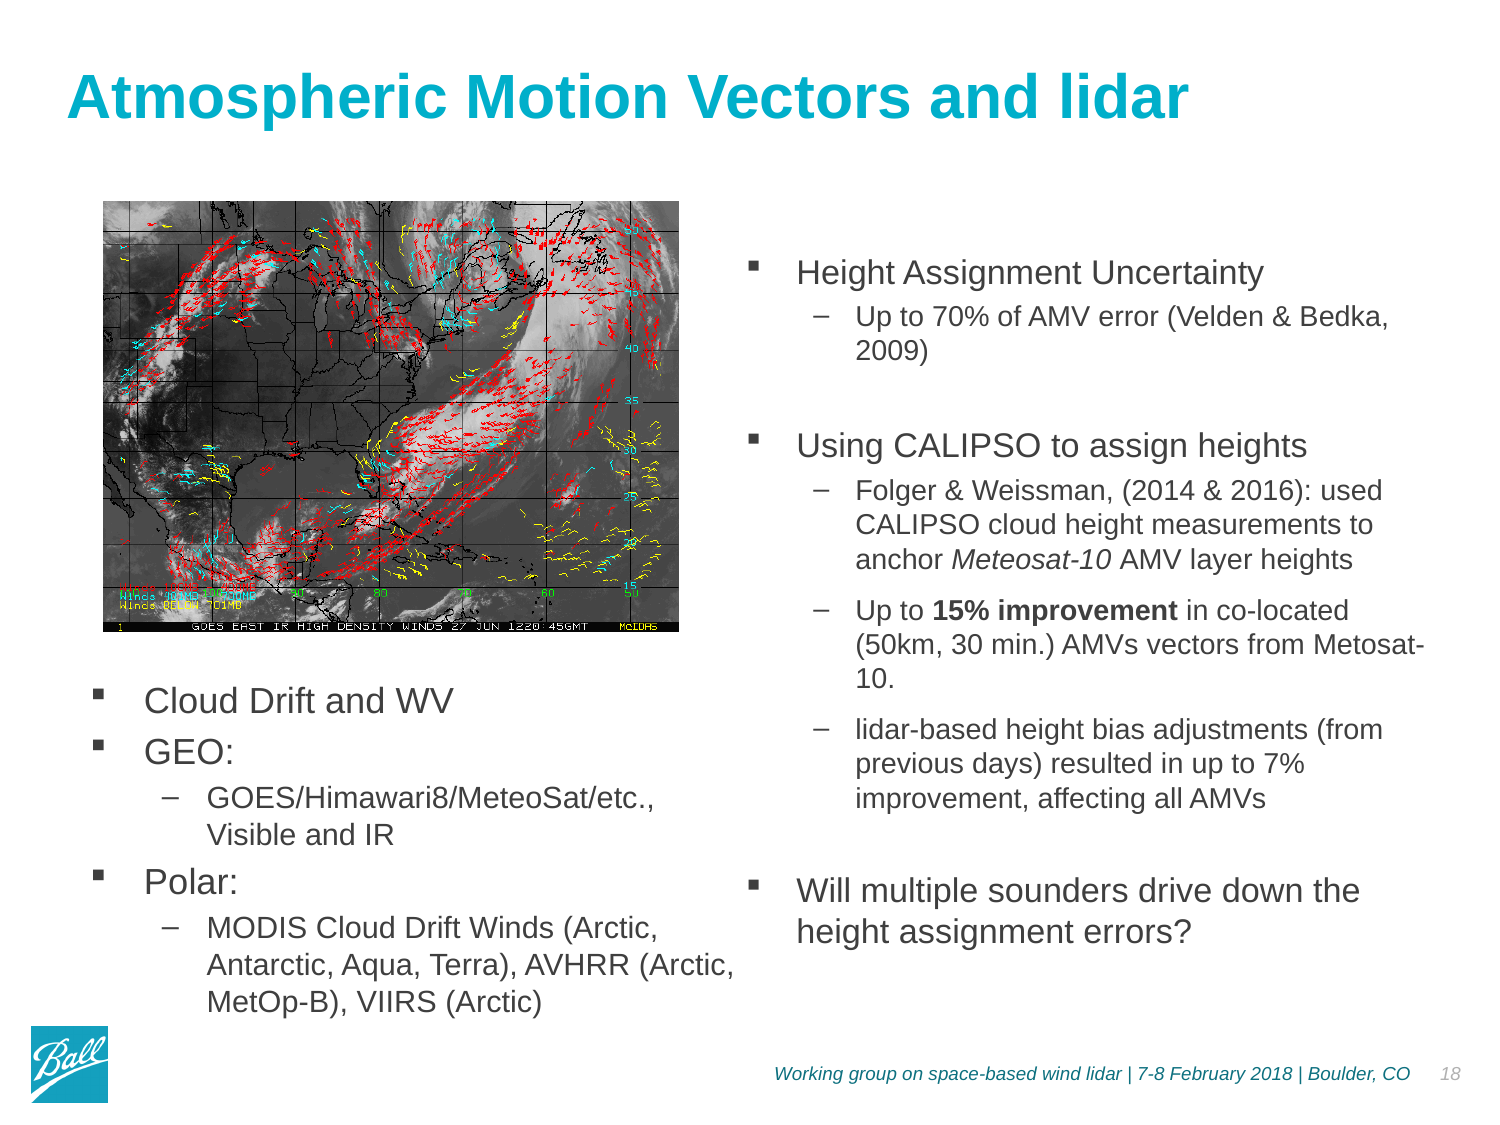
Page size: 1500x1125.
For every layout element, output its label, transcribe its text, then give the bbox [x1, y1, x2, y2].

footer Working group on space-based wind lidar | 7-8 February 2018 | Boulder, CO [391, 1042, 1424, 1103]
picture [103, 200, 679, 633]
picture [31, 1026, 108, 1103]
list Cloud Drift and WV GEO: GOES/Himawari8/MeteoSat/etc., Visible and IR Polar: MODIS Cloud Drift Winds (Arctic, Antarctic, Aqua, Terra), AVHRR (Arctic, MetOp-B), VIIRS (Arctic) [75, 669, 750, 1027]
title Atmospheric Motion Vectors and lidar [51, 23, 1328, 164]
slide_number 18 [1424, 1042, 1489, 1103]
list Height Assignment Uncertainty Up to 70% of AMV error (Velden & Bedka, 2009) Using CALIPSO to assign heights Folger & Weissman, (2014 & 2016): used CALIPSO cloud height measurements to anchor Meteosat-10 AMV layer heights Up to 15% improvement in co-located (50km, 30 min.) AMVs vectors from Metosat-10. lidar-based height bias adjustments (from previous days) resulted in up to 7% improvement, affecting all AMVs Will multiple sounders drive down the height assignment errors? [730, 243, 1442, 973]
